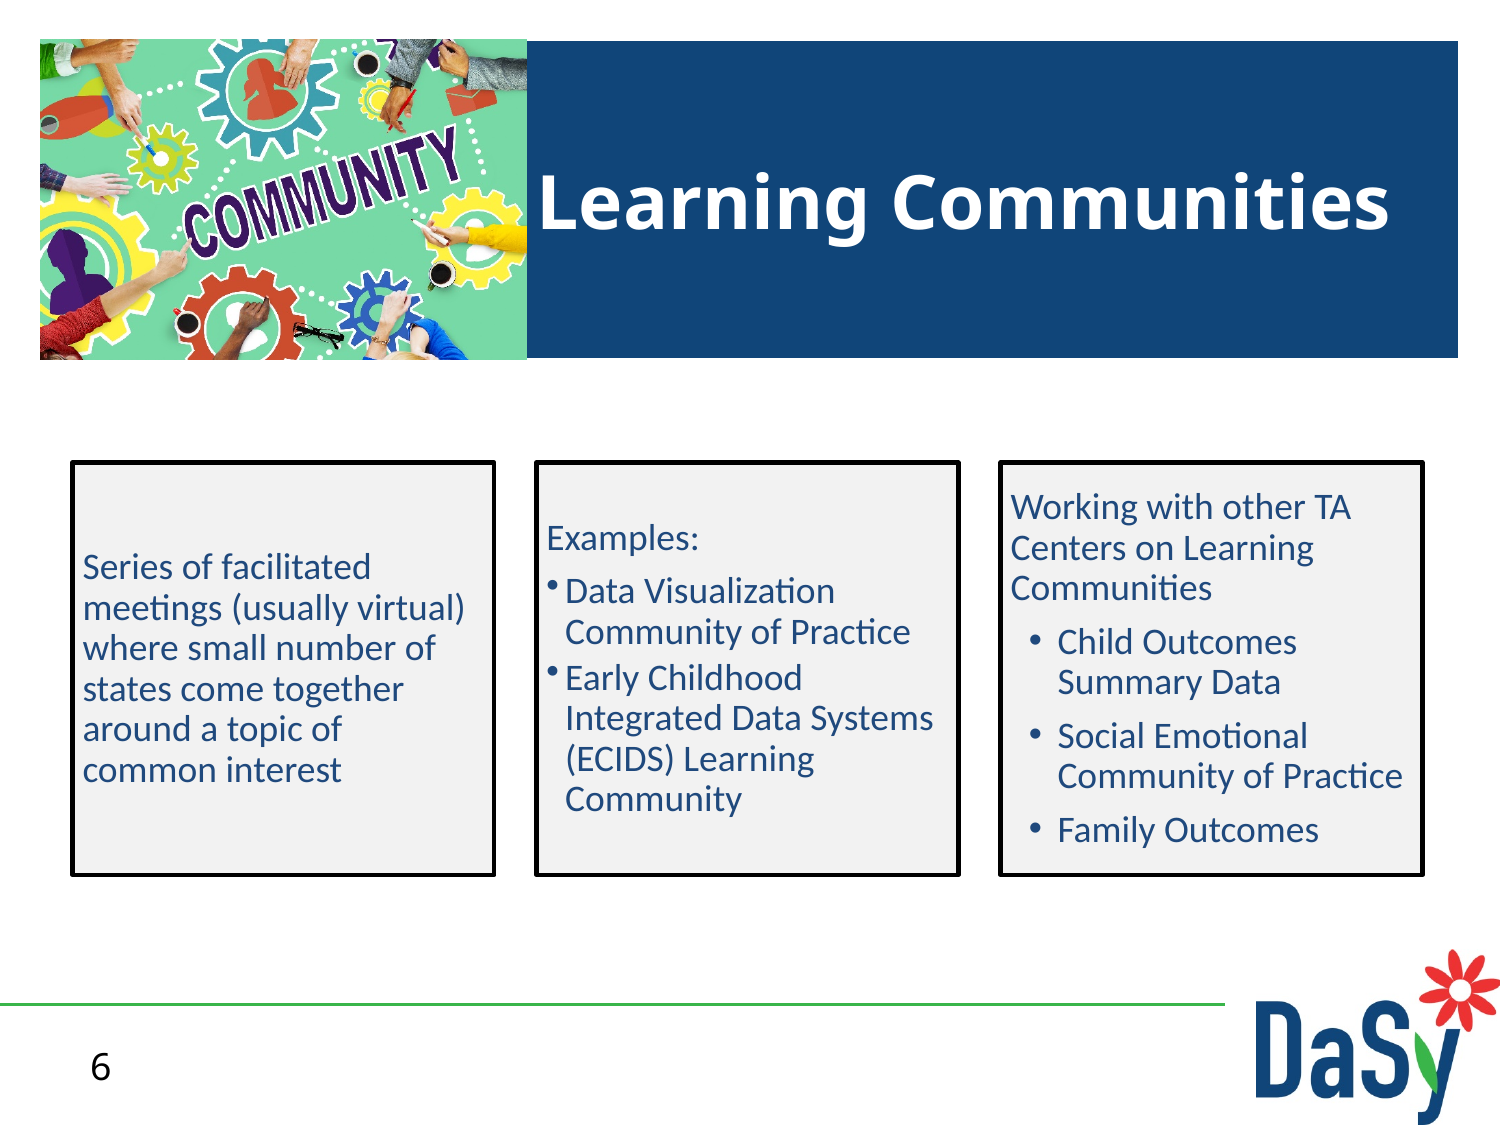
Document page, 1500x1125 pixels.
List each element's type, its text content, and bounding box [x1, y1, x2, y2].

text_box Examples: Data Visualization Community of Practice Early Childhood Integrated Data Systems (ECIDS) Learning Community [534, 460, 961, 877]
picture [40, 39, 527, 360]
picture [1256, 949, 1500, 1125]
text_box Working with other TA Centers on Learning Communities Child Outcomes Summary Data Social Emotional Community of Practice Family Outcomes [998, 460, 1425, 877]
text_box Learning Communities [527, 39, 1459, 359]
text_box Series of facilitated meetings (usually virtual) where small number of states come together around a topic of common interest [70, 460, 496, 877]
slide_number 6 [75, 1038, 425, 1098]
